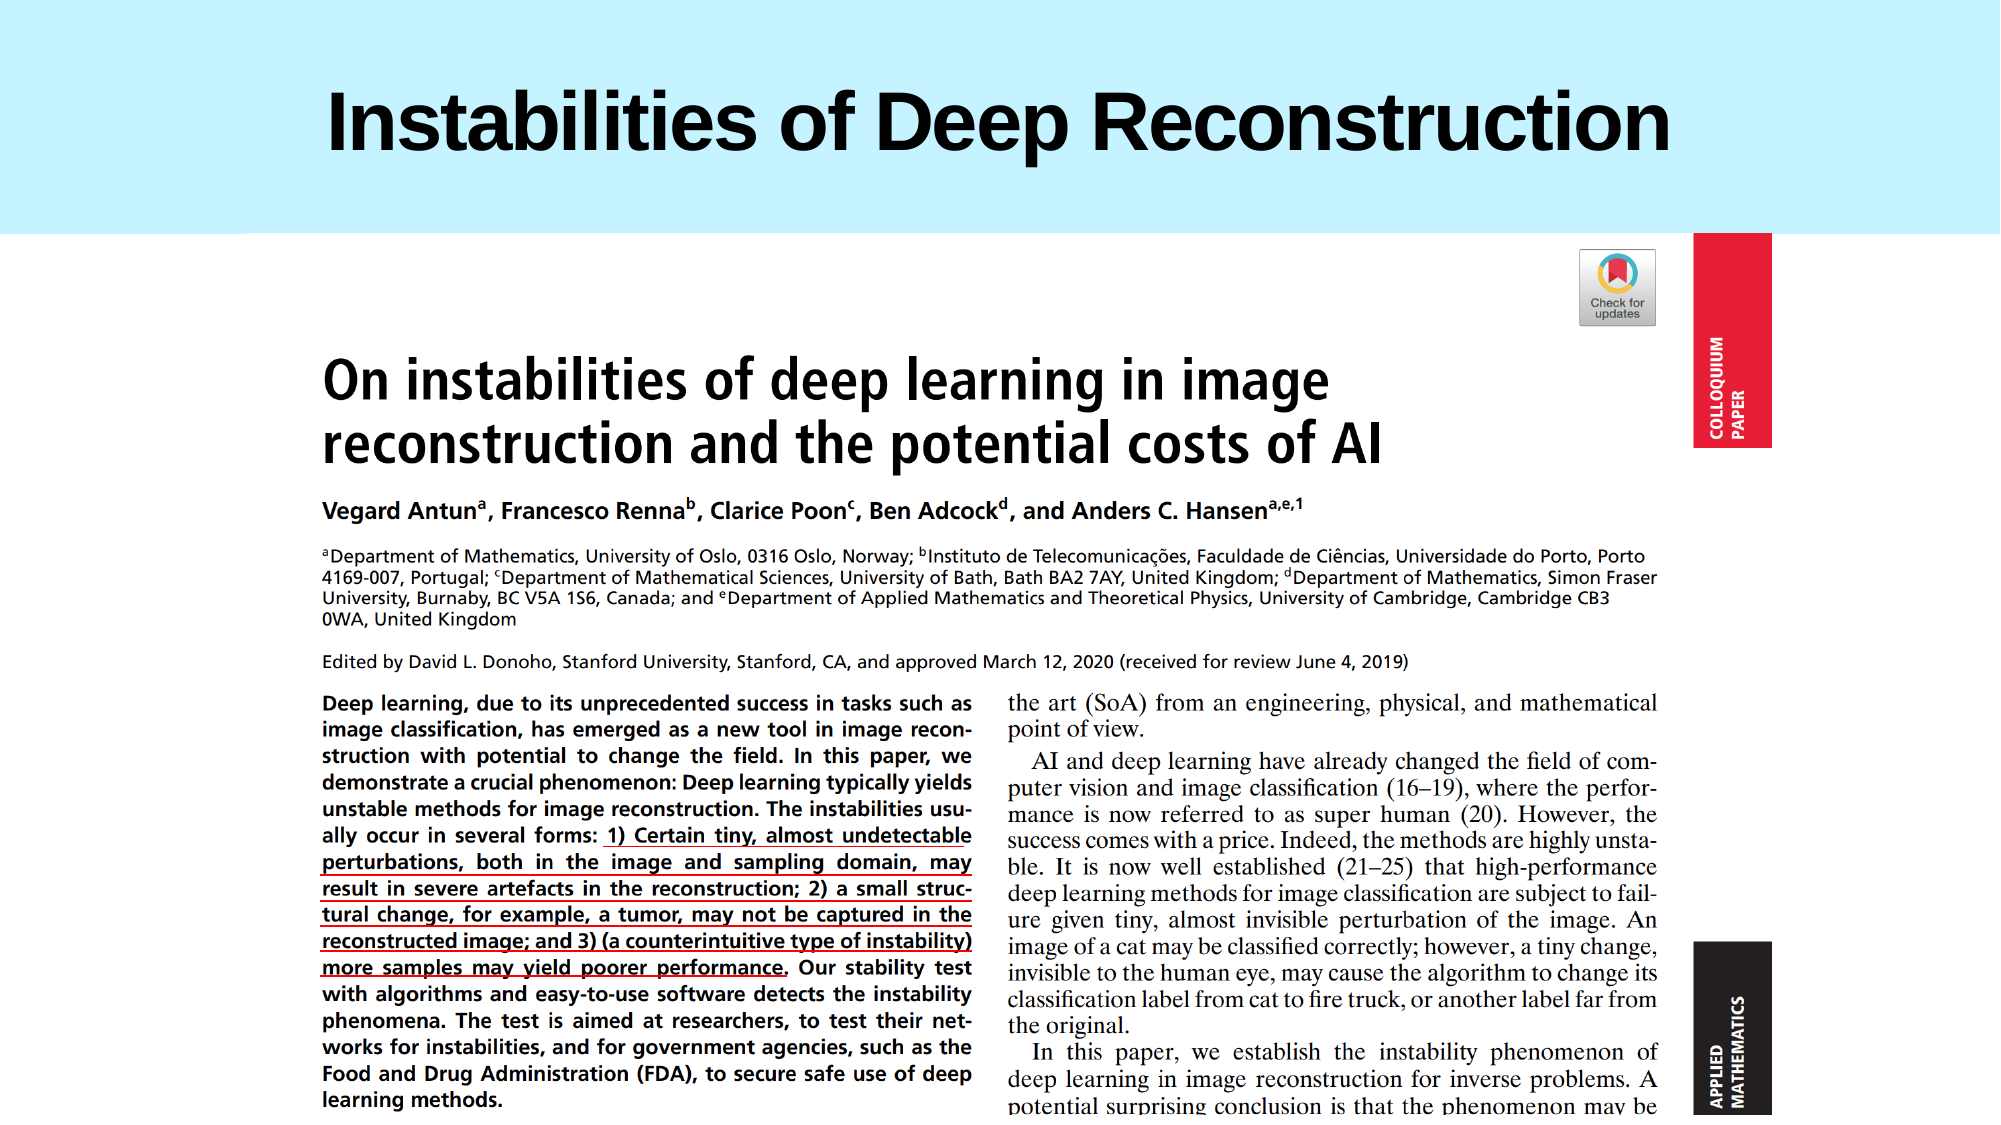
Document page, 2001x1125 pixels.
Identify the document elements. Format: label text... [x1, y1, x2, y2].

title Instabilities of Deep Reconstruction [0, 0, 2000, 234]
picture [246, 233, 1772, 1116]
